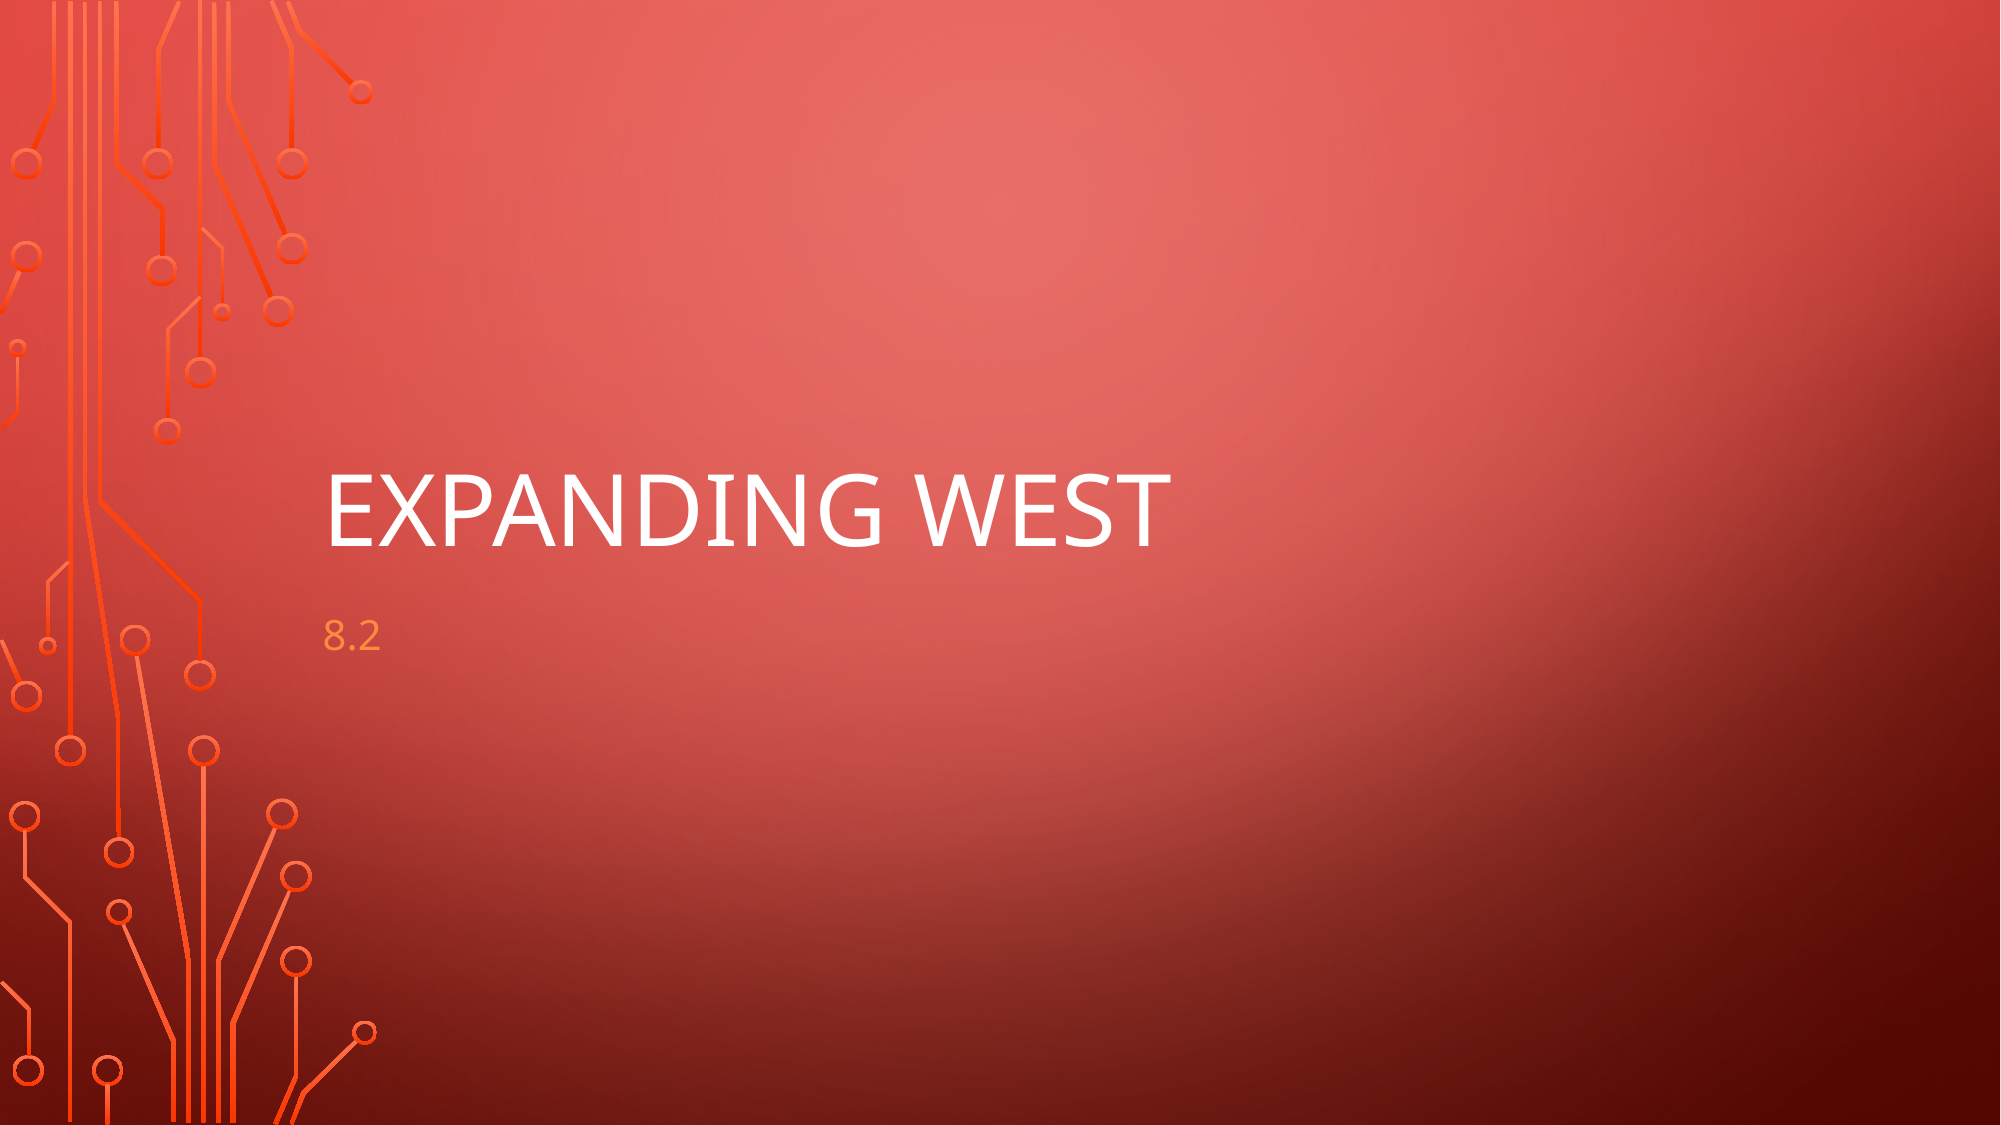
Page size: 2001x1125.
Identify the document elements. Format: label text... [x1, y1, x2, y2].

subtitle 8.2 [307, 590, 1750, 863]
title Expanding west [307, 184, 1750, 576]
